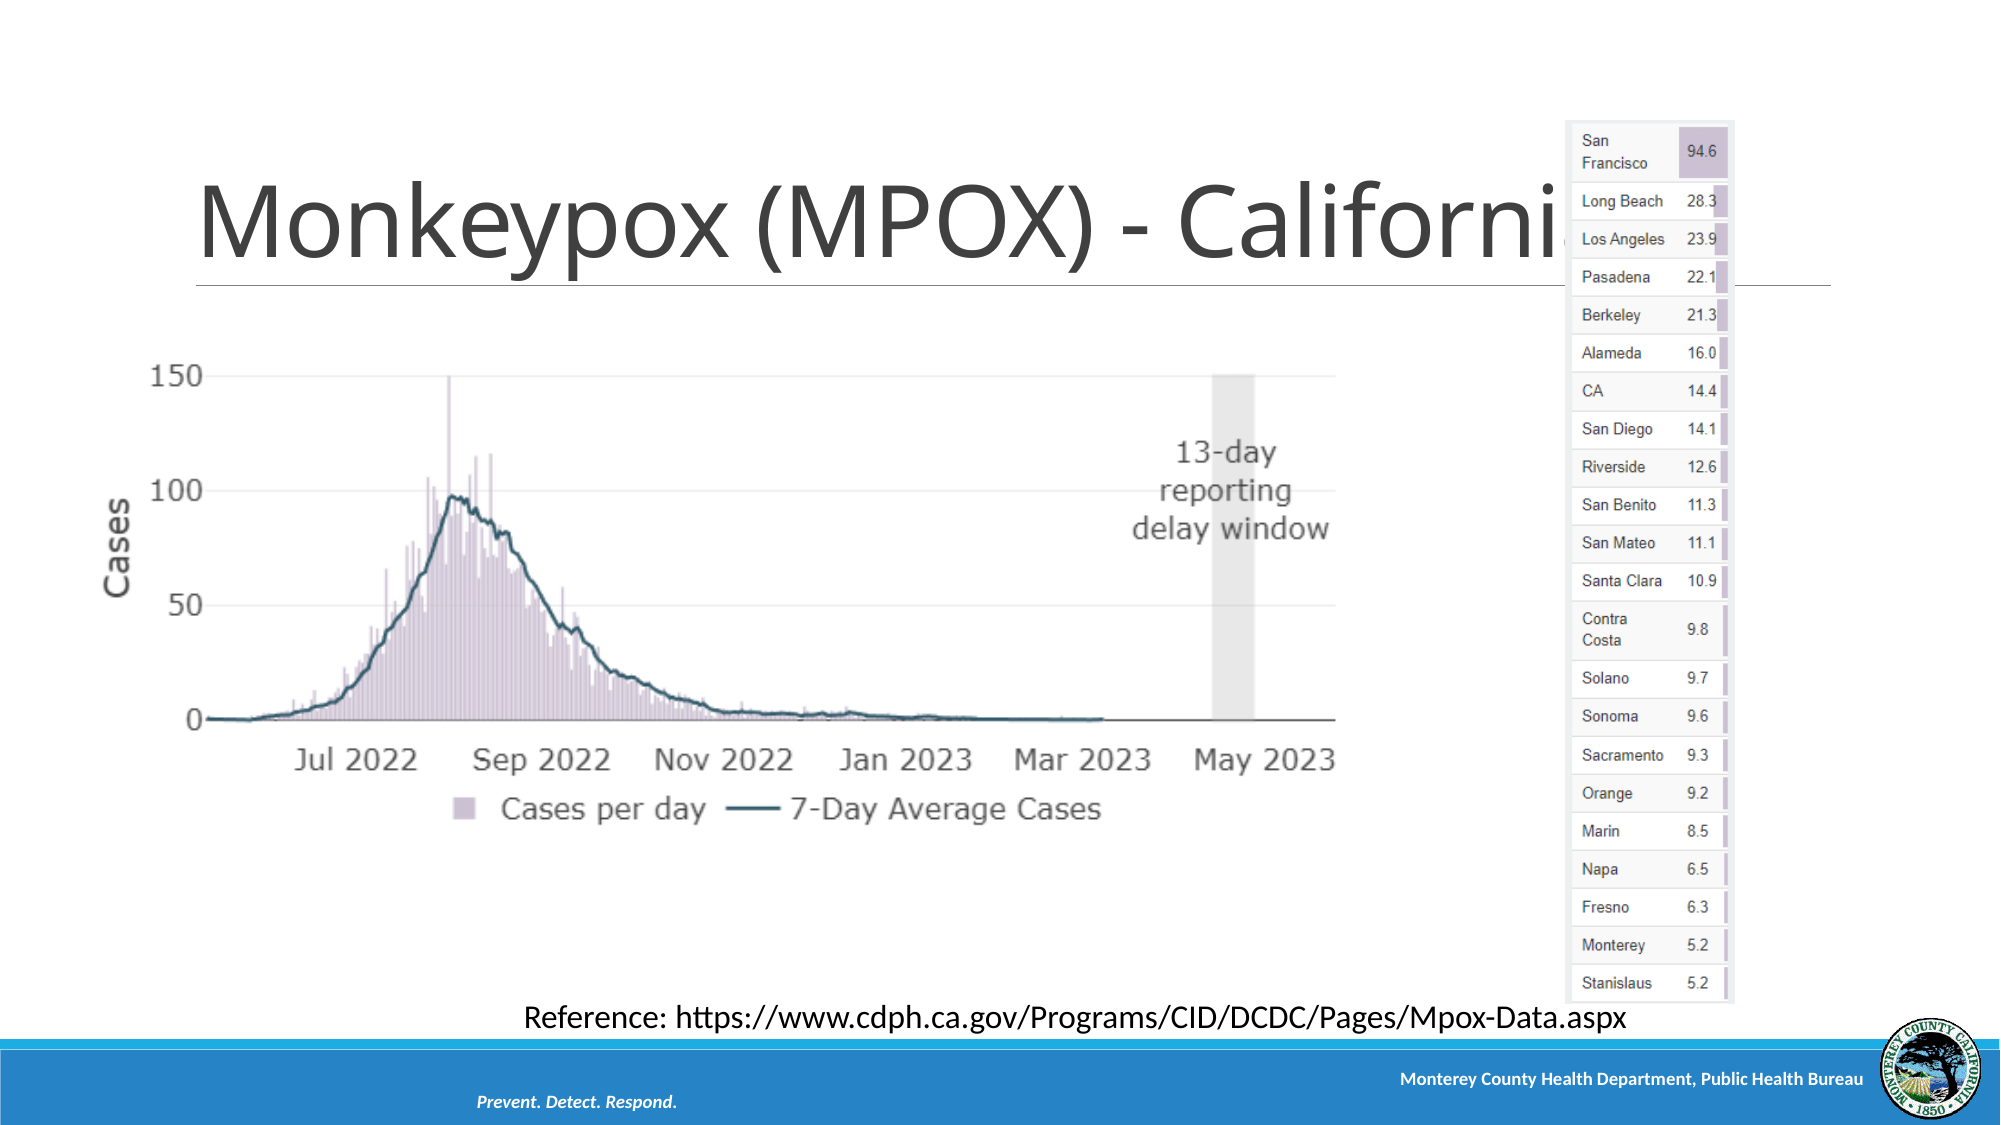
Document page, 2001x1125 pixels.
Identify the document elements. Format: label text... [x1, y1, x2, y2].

picture [1564, 120, 1736, 1005]
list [94, 312, 1355, 858]
text_box Reference: https://www.cdph.ca.gov/Programs/CID/DCDC/Pages/Mpox-Data.aspx [508, 988, 1644, 1043]
title Monkeypox (MPOX) - California [180, 47, 1830, 285]
picture [1878, 1016, 1982, 1120]
